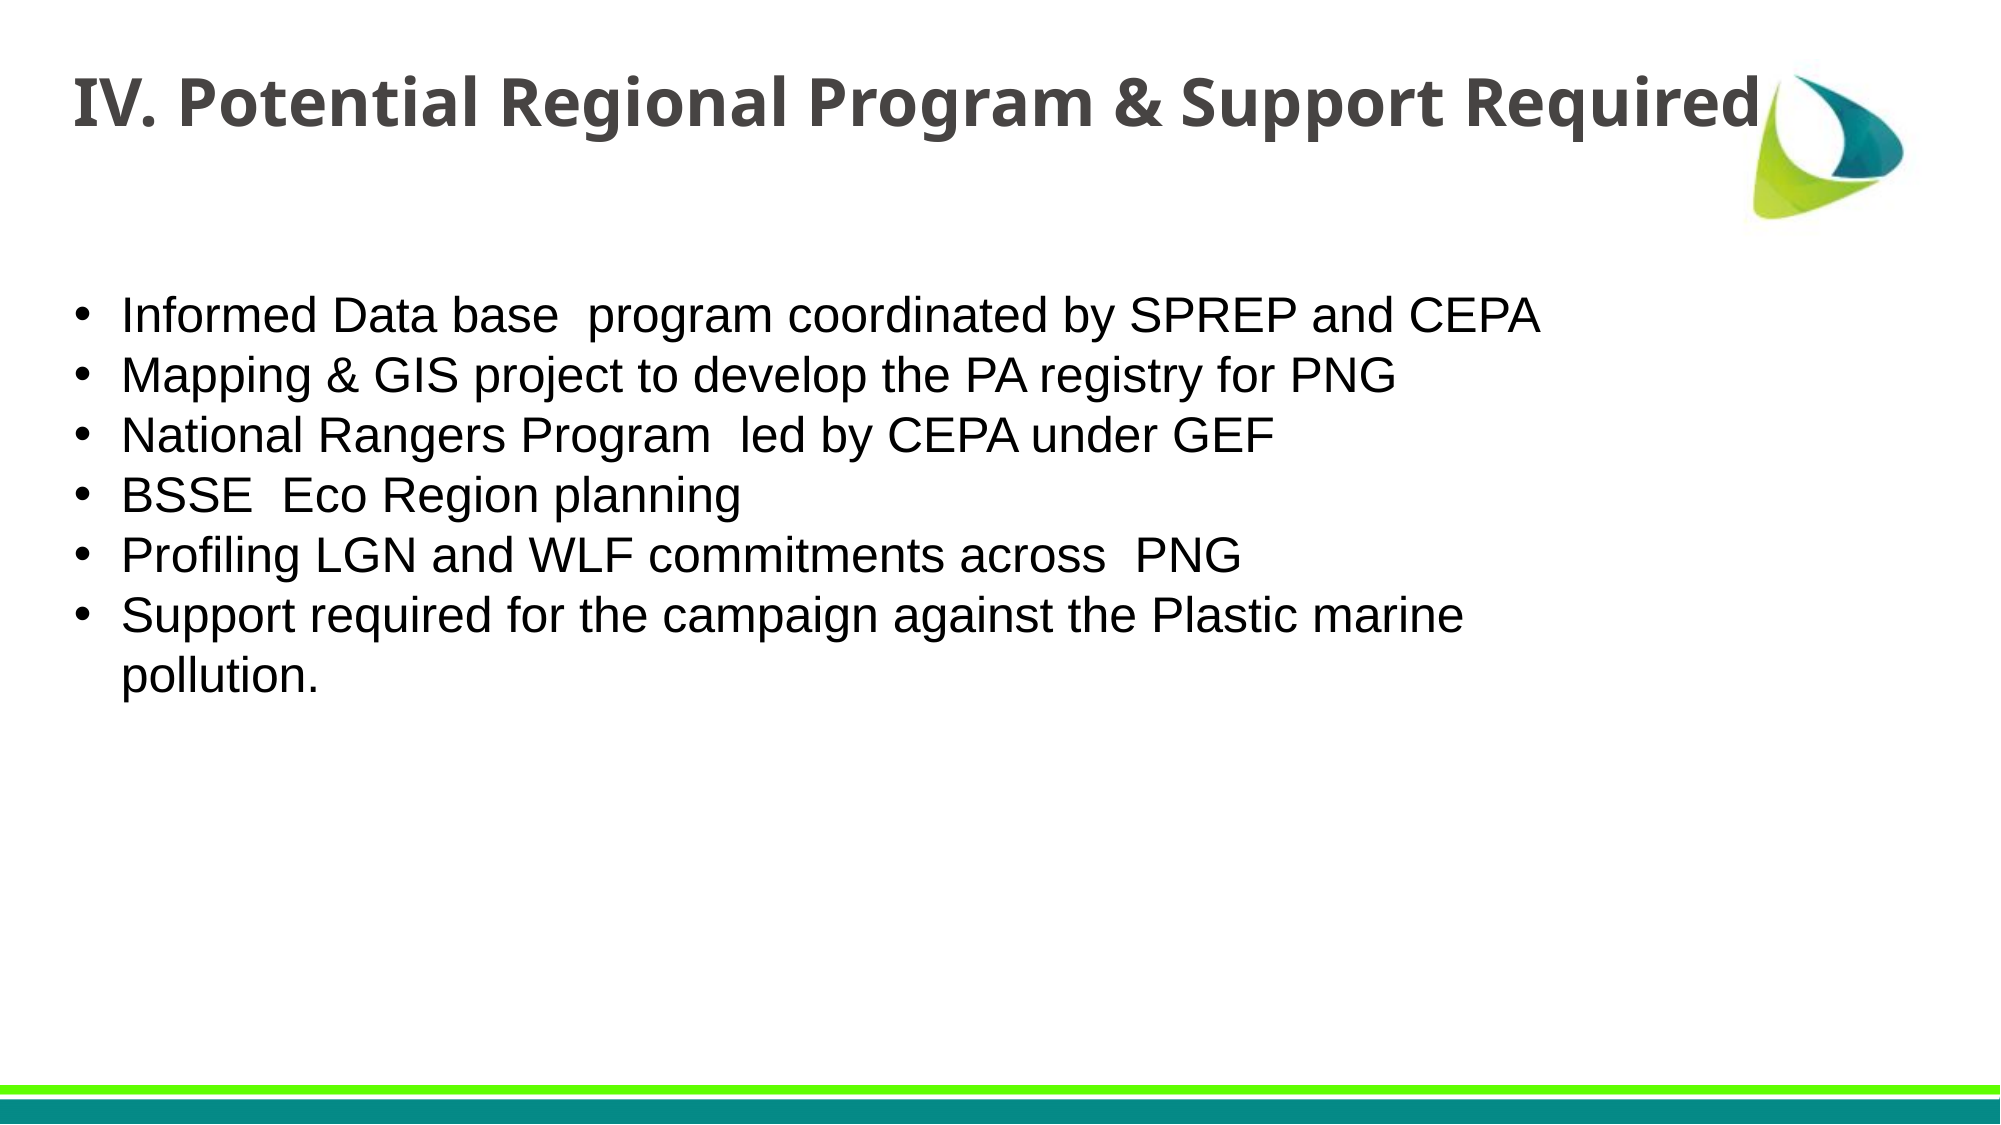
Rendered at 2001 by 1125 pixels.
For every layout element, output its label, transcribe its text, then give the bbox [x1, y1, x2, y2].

text_box Informed Data base program coordinated by SPREP and CEPA Mapping & GIS project to develop the PA registry for PNG National Rangers Program led by CEPA under GEF BSSE Eco Region planning Profiling LGN and WLF commitments across PNG Support required for the campaign against the Plastic marine pollution. [59, 275, 1595, 846]
picture [0, 1081, 2000, 1124]
text_box IV. Potential Regional Program & Support Required [59, 61, 1785, 168]
picture [1719, 59, 1929, 254]
